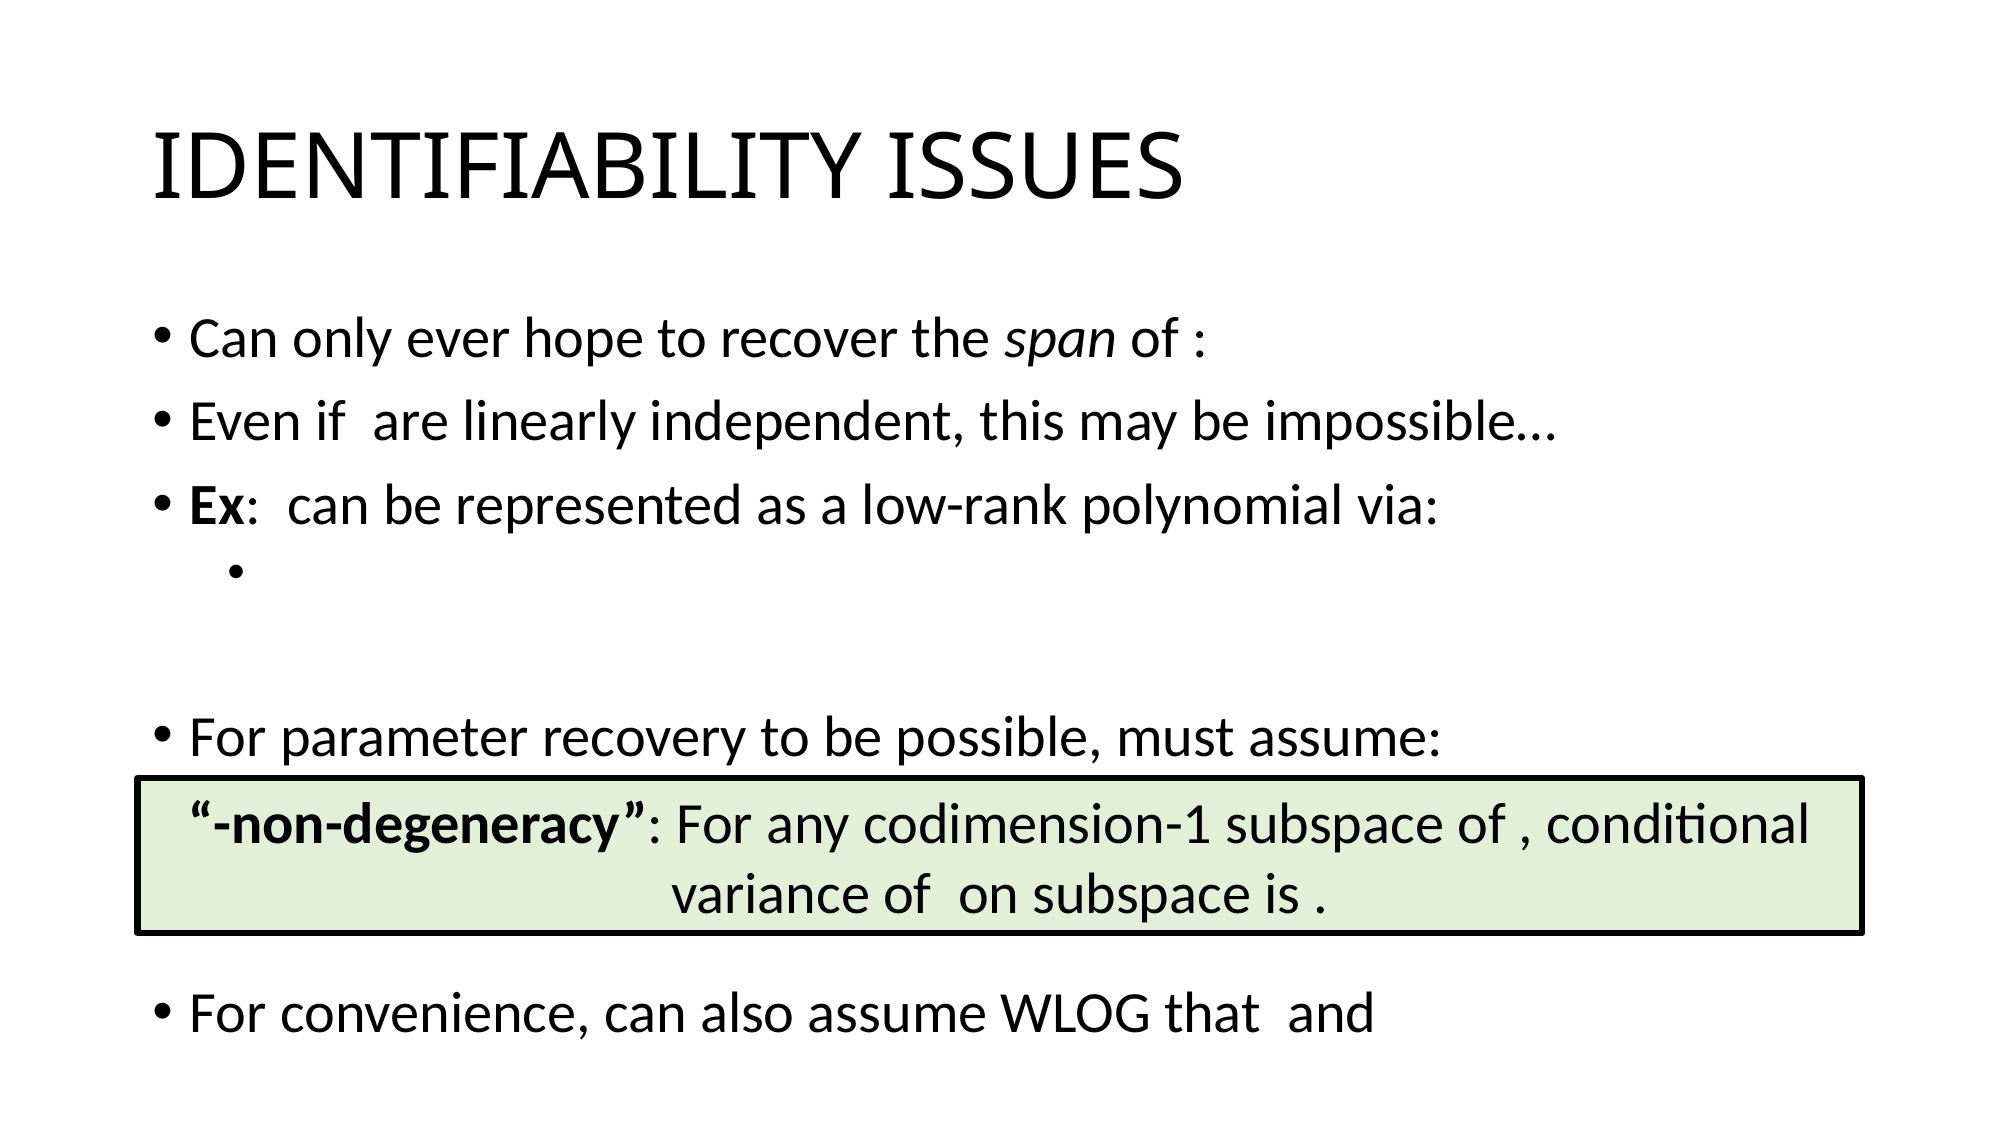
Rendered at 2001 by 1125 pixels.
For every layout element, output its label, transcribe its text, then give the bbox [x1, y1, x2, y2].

title IDENTIFIABILITY ISSUES [137, 59, 1863, 278]
